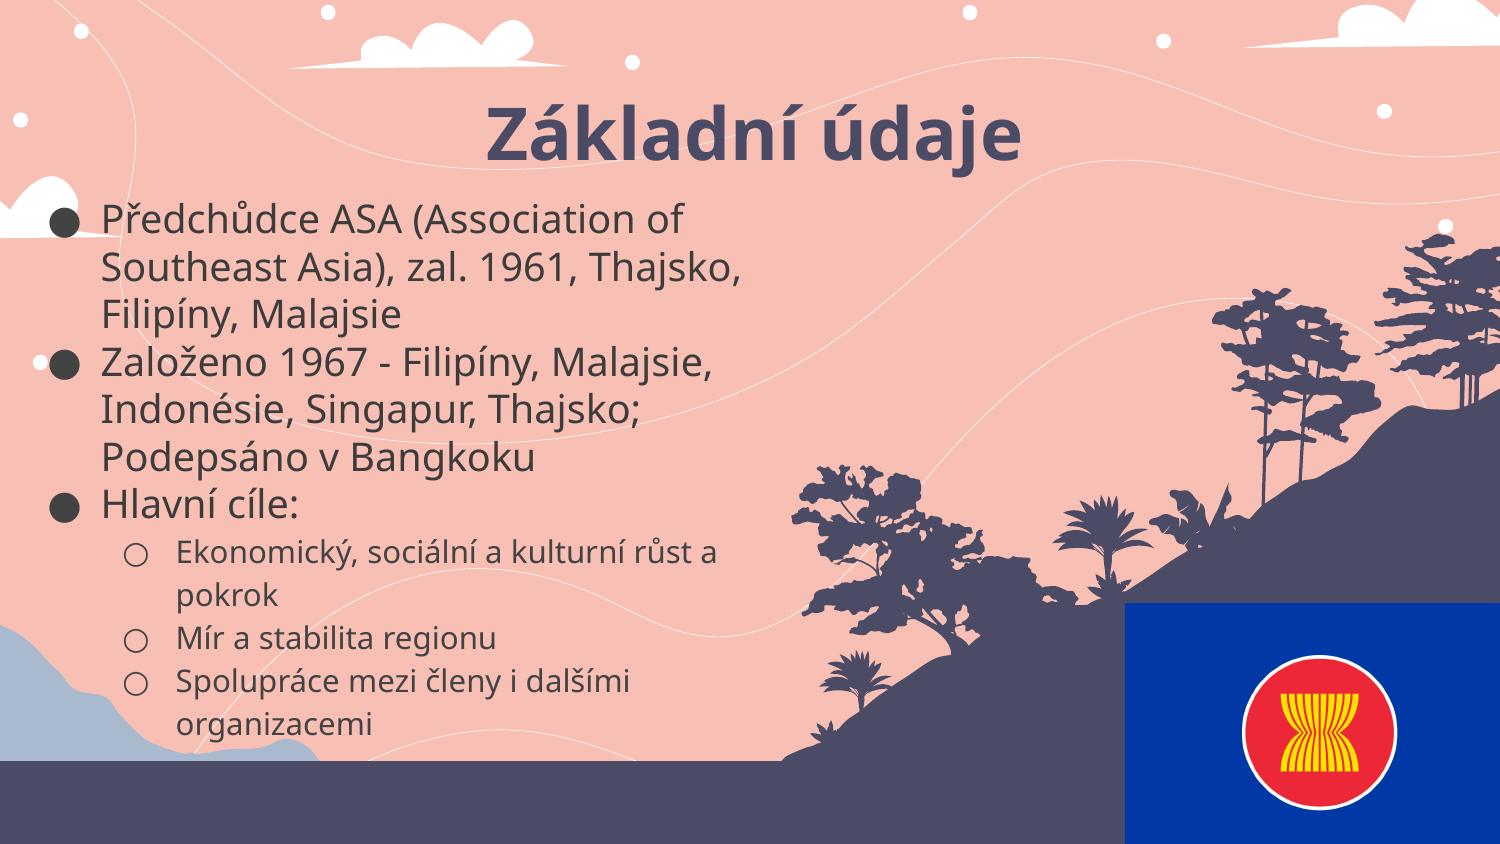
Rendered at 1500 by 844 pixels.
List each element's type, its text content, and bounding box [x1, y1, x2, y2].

picture [1125, 602, 1500, 844]
text_box [587, 233, 1500, 844]
title Základní údaje [118, 72, 1393, 167]
list Předchůdce ASA (Association of Southeast Asia), zal. 1961, Thajsko, Filipíny, Malajsie Založeno 1967 - Filipíny, Malajsie, Indonésie, Singapur, Thajsko; Podepsáno v Bangkoku Hlavní cíle: Ekonomický, sociální a kulturní růst a pokrok Mír a stabilita regionu Spolupráce mezi členy i dalšími organizacemi [10, 179, 808, 749]
